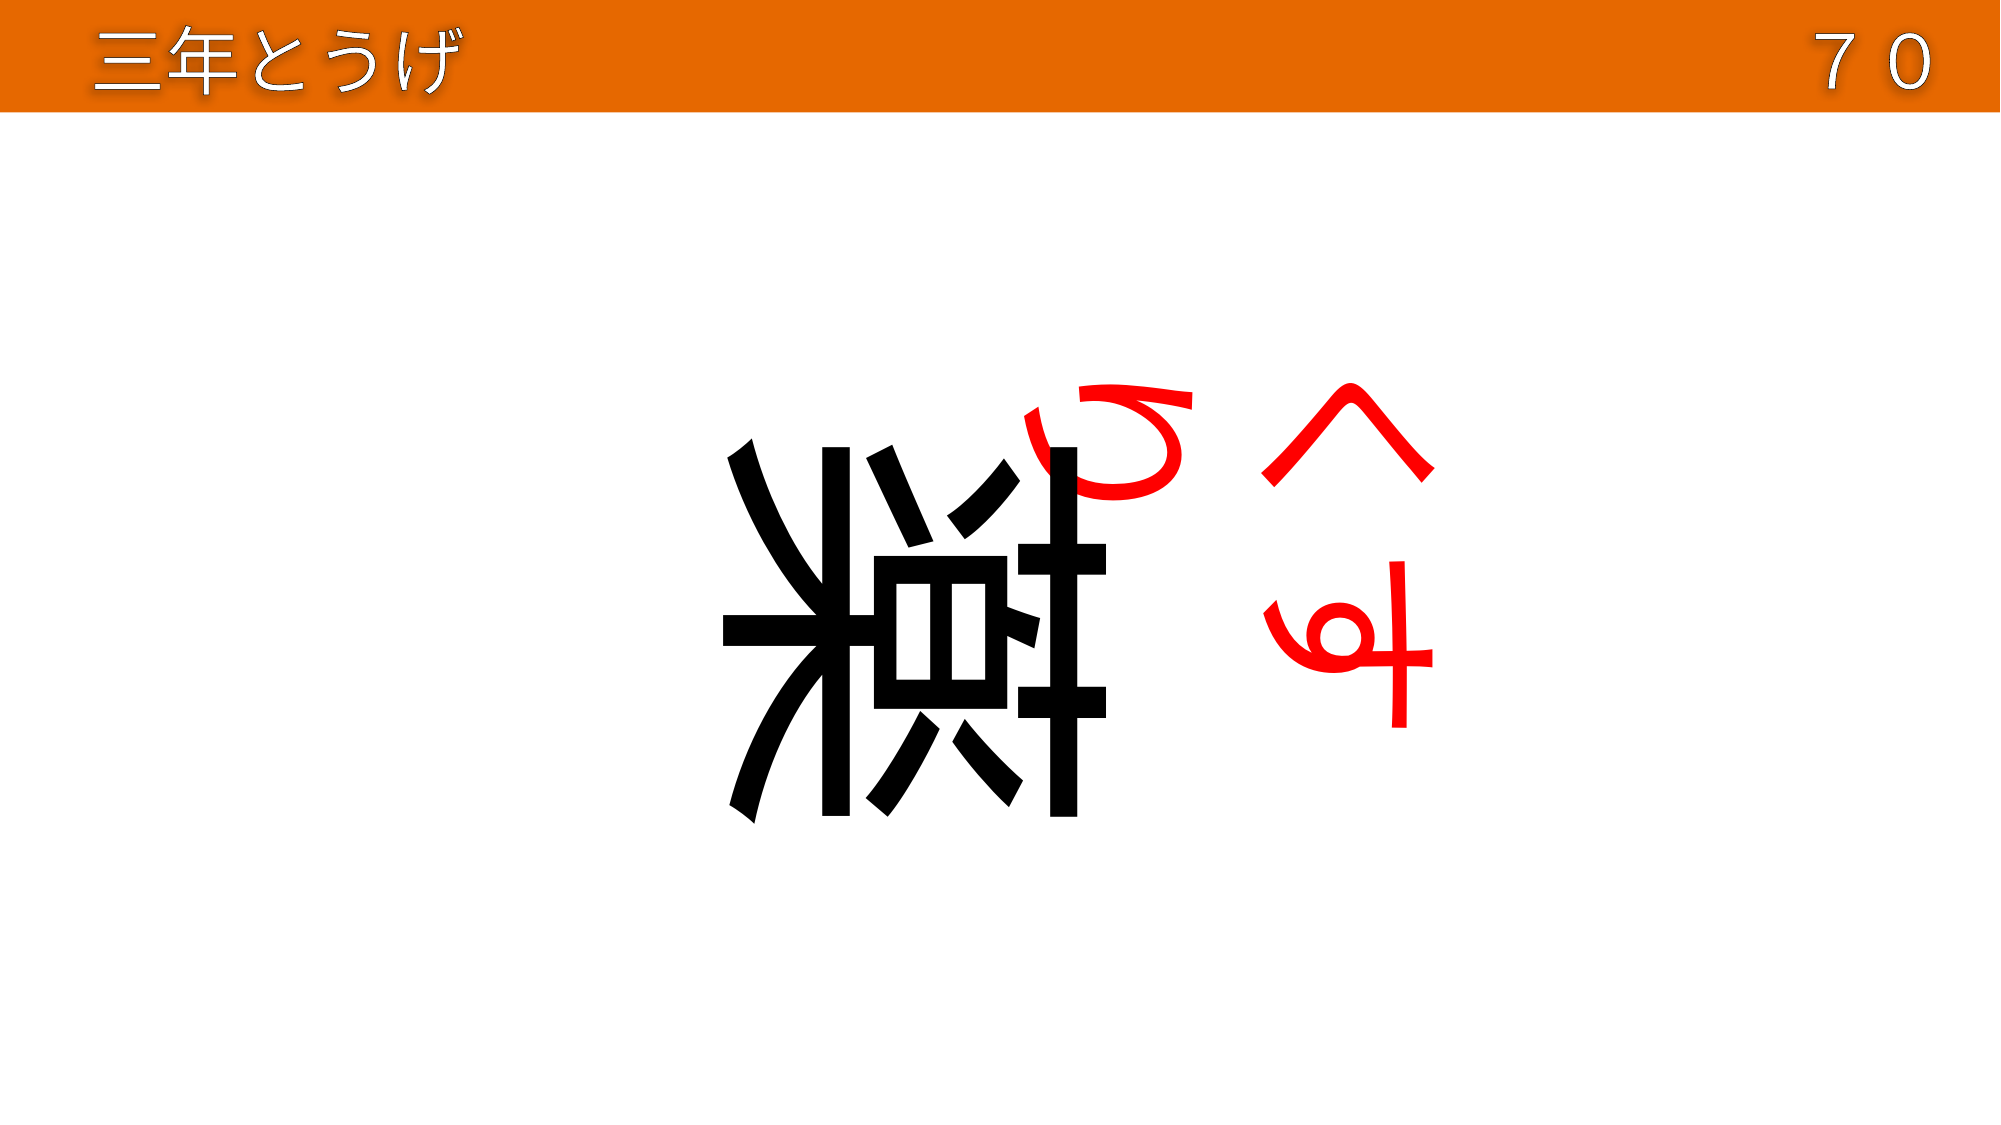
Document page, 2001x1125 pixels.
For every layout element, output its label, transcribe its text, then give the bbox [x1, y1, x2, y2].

text_box 三年とうげ [75, 6, 1378, 112]
text_box 薬 [645, 408, 1181, 1125]
text_box [0, 0, 2000, 113]
text_box くすり [1209, 327, 1482, 949]
text_box ７０ [1782, 6, 1963, 112]
